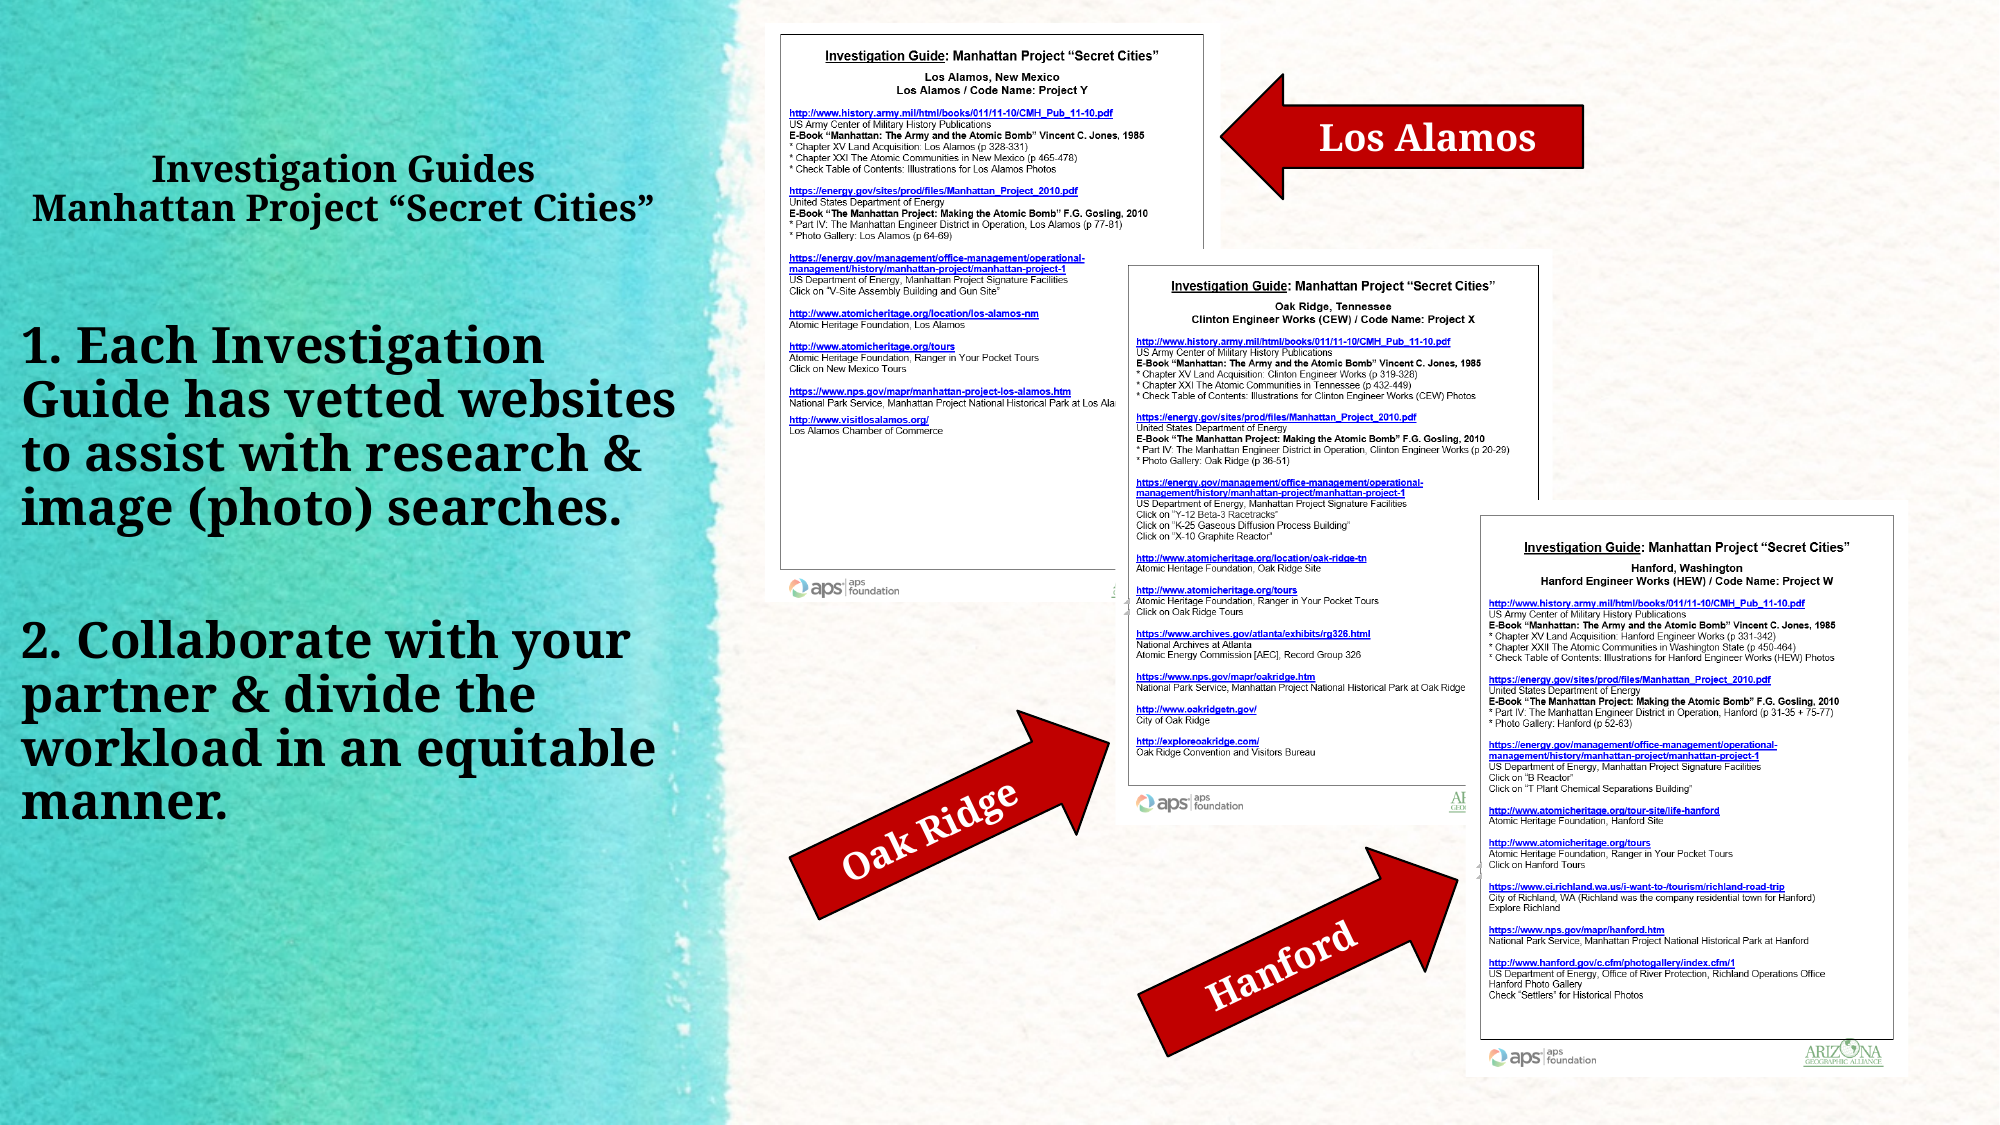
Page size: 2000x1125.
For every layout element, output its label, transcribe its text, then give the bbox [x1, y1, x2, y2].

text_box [1136, 883, 1475, 1022]
title Investigation Guides Manhattan Project “Secret Cities” [6, 137, 682, 238]
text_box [1220, 74, 1584, 200]
list 1. Each Investigation Guide has vetted websites to assist with research & image (photo) searches. 2. Collaborate with your partner & divide the workload in an equitable manner. [6, 312, 717, 950]
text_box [787, 746, 1126, 885]
picture [0, 0, 2000, 1125]
